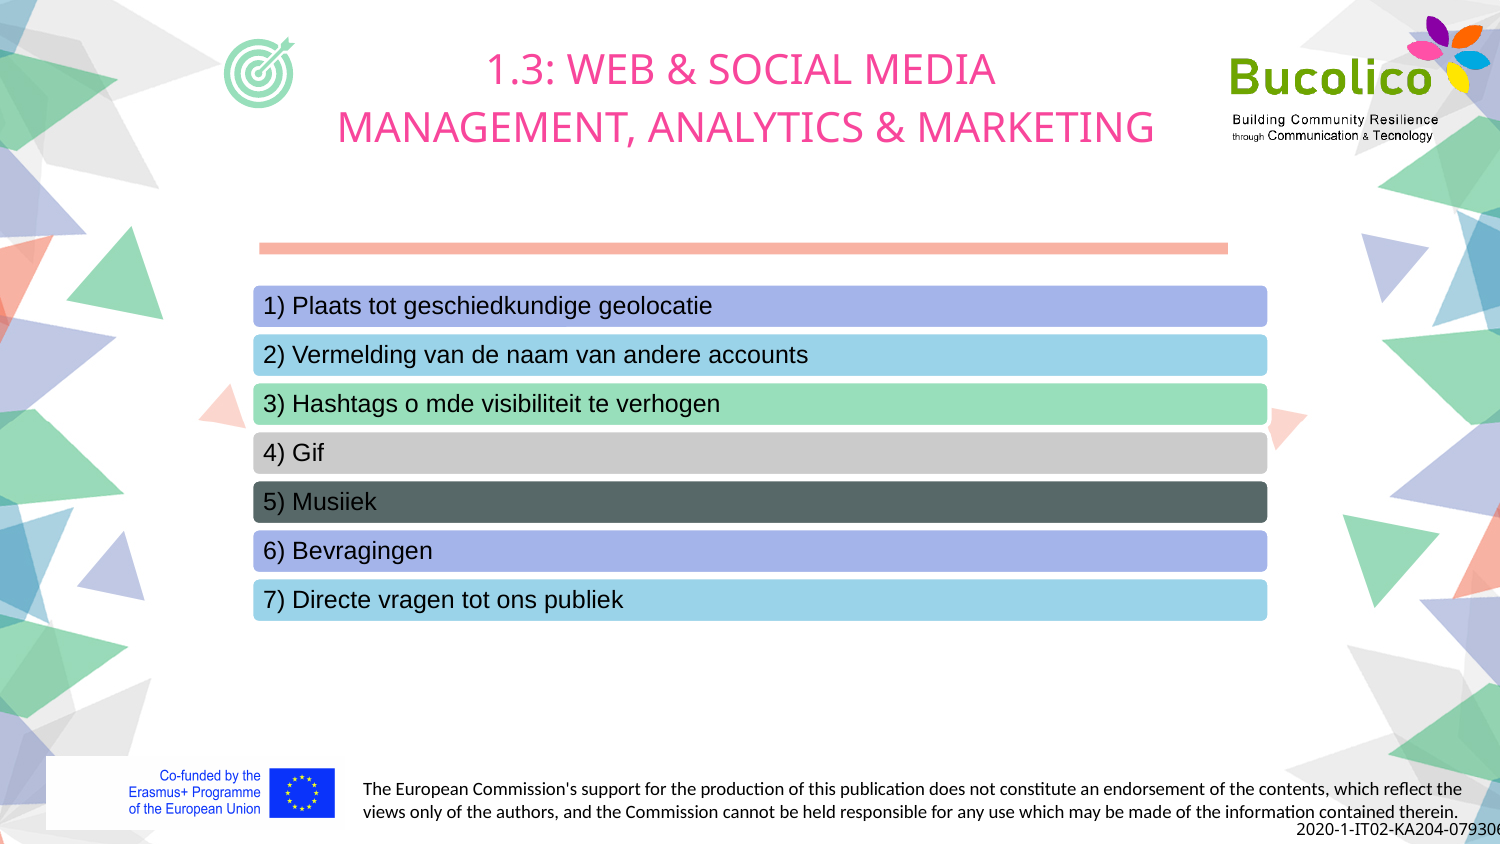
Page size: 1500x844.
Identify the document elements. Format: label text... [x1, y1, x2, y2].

text_box [221, 34, 298, 111]
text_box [250, 280, 1270, 626]
picture [0, 0, 1500, 844]
text_box 1.3: WEB & SOCIAL MEDIA MANAGEMENT, ANALYTICS & MARKETING [223, 49, 1210, 145]
text_box [257, 241, 1230, 257]
text_box The European Commission's support for the production of this publication does not constitute an endorsement of the contents, which reflect the views only of the authors, and the Commission cannot be held responsible for any use which may be made of the information contained therein. [348, 769, 1486, 830]
